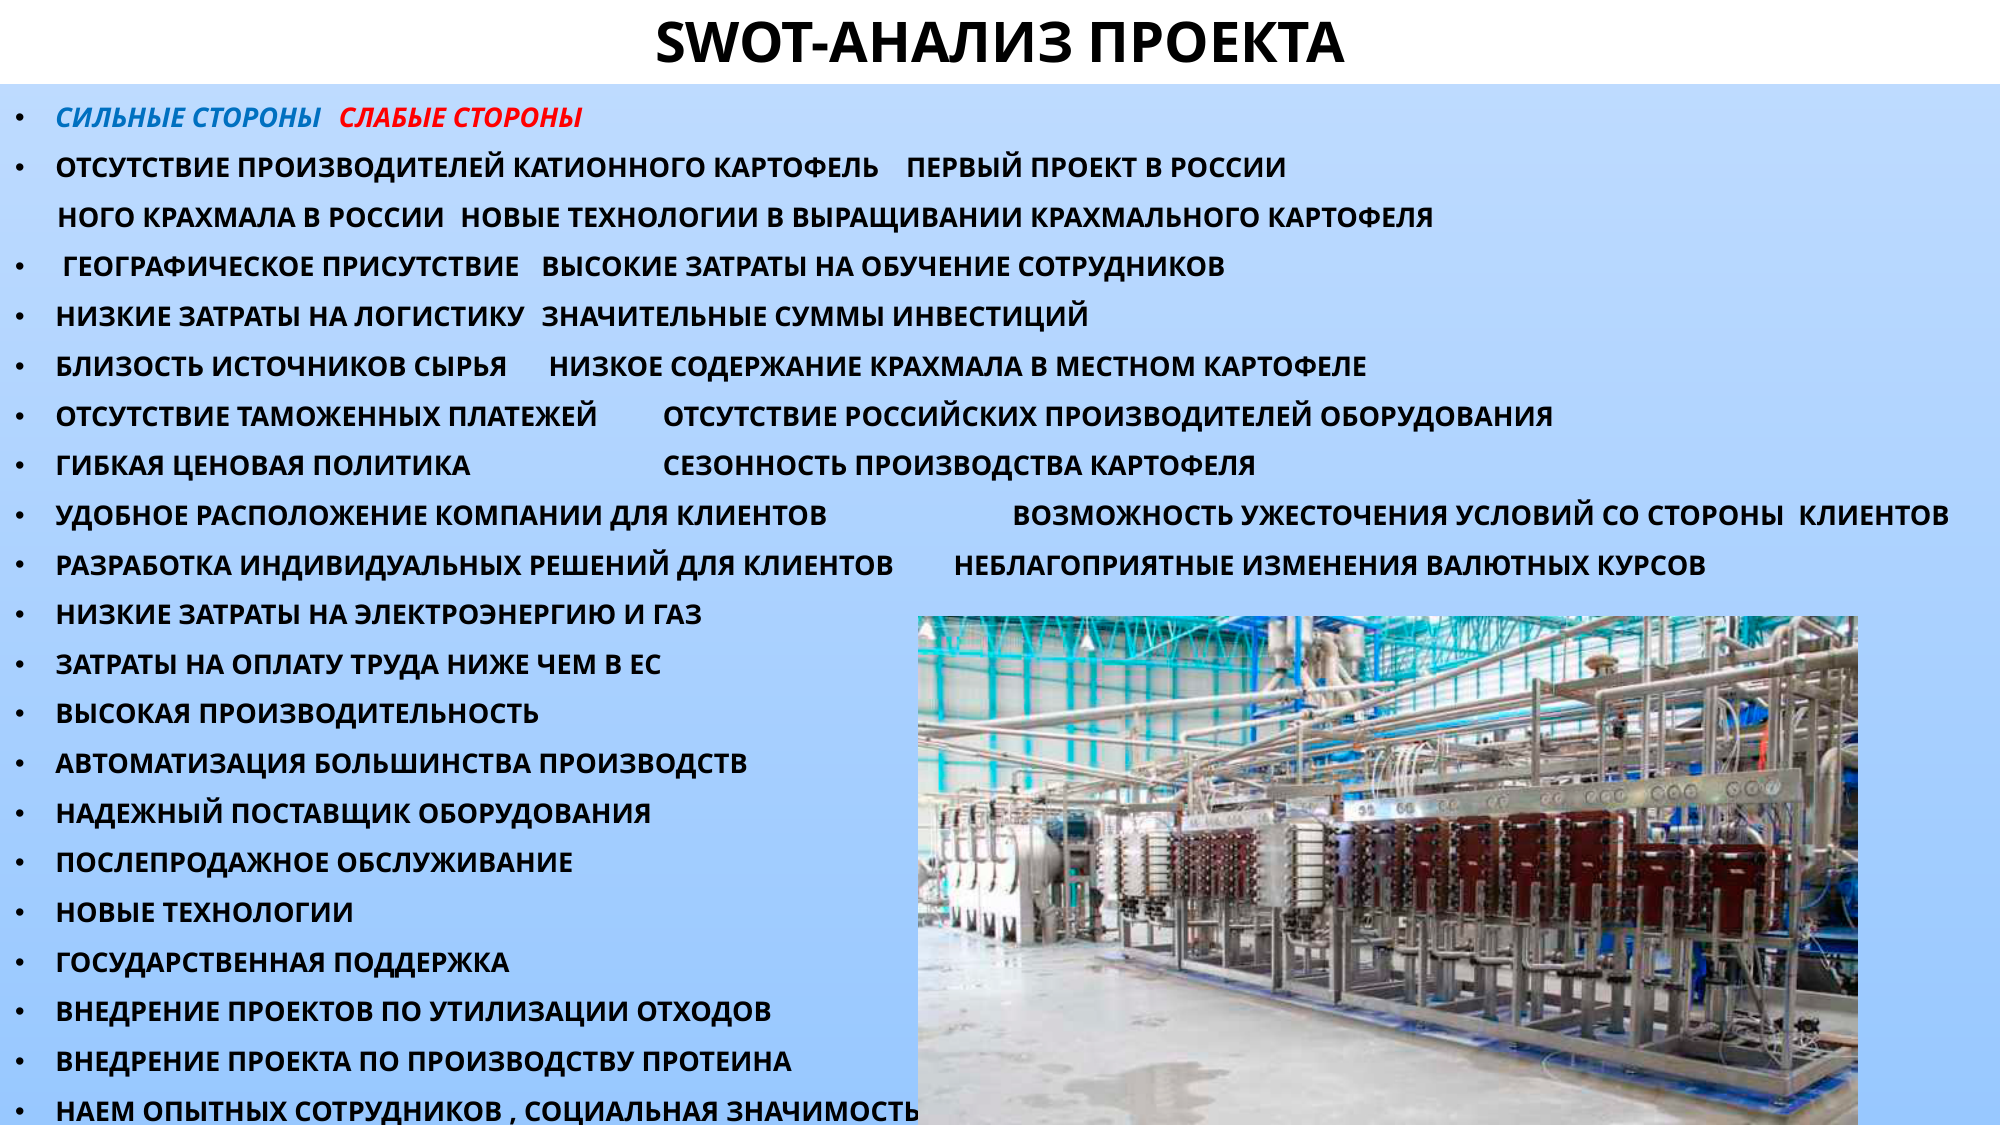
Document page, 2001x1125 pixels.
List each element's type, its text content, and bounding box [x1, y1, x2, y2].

title SWOT-анализ проекта [149, 0, 1850, 84]
list Сильные стороны Слабые стороны Отсутствие производителей катионного картофель первый проект в россии ного крахмала в России новые технологии в выращивании крахмального картофеля географическое присутствие высокие затраты на обучение сотрудников Низкие Затраты на логистику значительные суммы инвестиций Близость источников сырья Низкое содержание крахмала в местном картофеле Отсутствие таможенных платежей отсутствие российских производителей оборудования Гибкая ценовая политика сезонность производства картофеля Удобное расположение компании для клиентов возможность Ужесточения условий со стороны клиентов Разработка индивидуальных решений для клиентов Неблагоприятные изменения валютных курсов Низкие затраты на электроэнергию и газ Затраты на оплату труда ниже чем в ЕС Высокая производительность Автоматизация большинства производств Надежный поставщик оборудования Послепродажное обслуживание Новые технологии Государственная поддержка Внедрение проектов по утилизации отходов Внедрение проекта по производству протеина Наем опытных сотрудников , социальная значимость [0, 84, 2000, 1125]
picture [917, 616, 1858, 1125]
